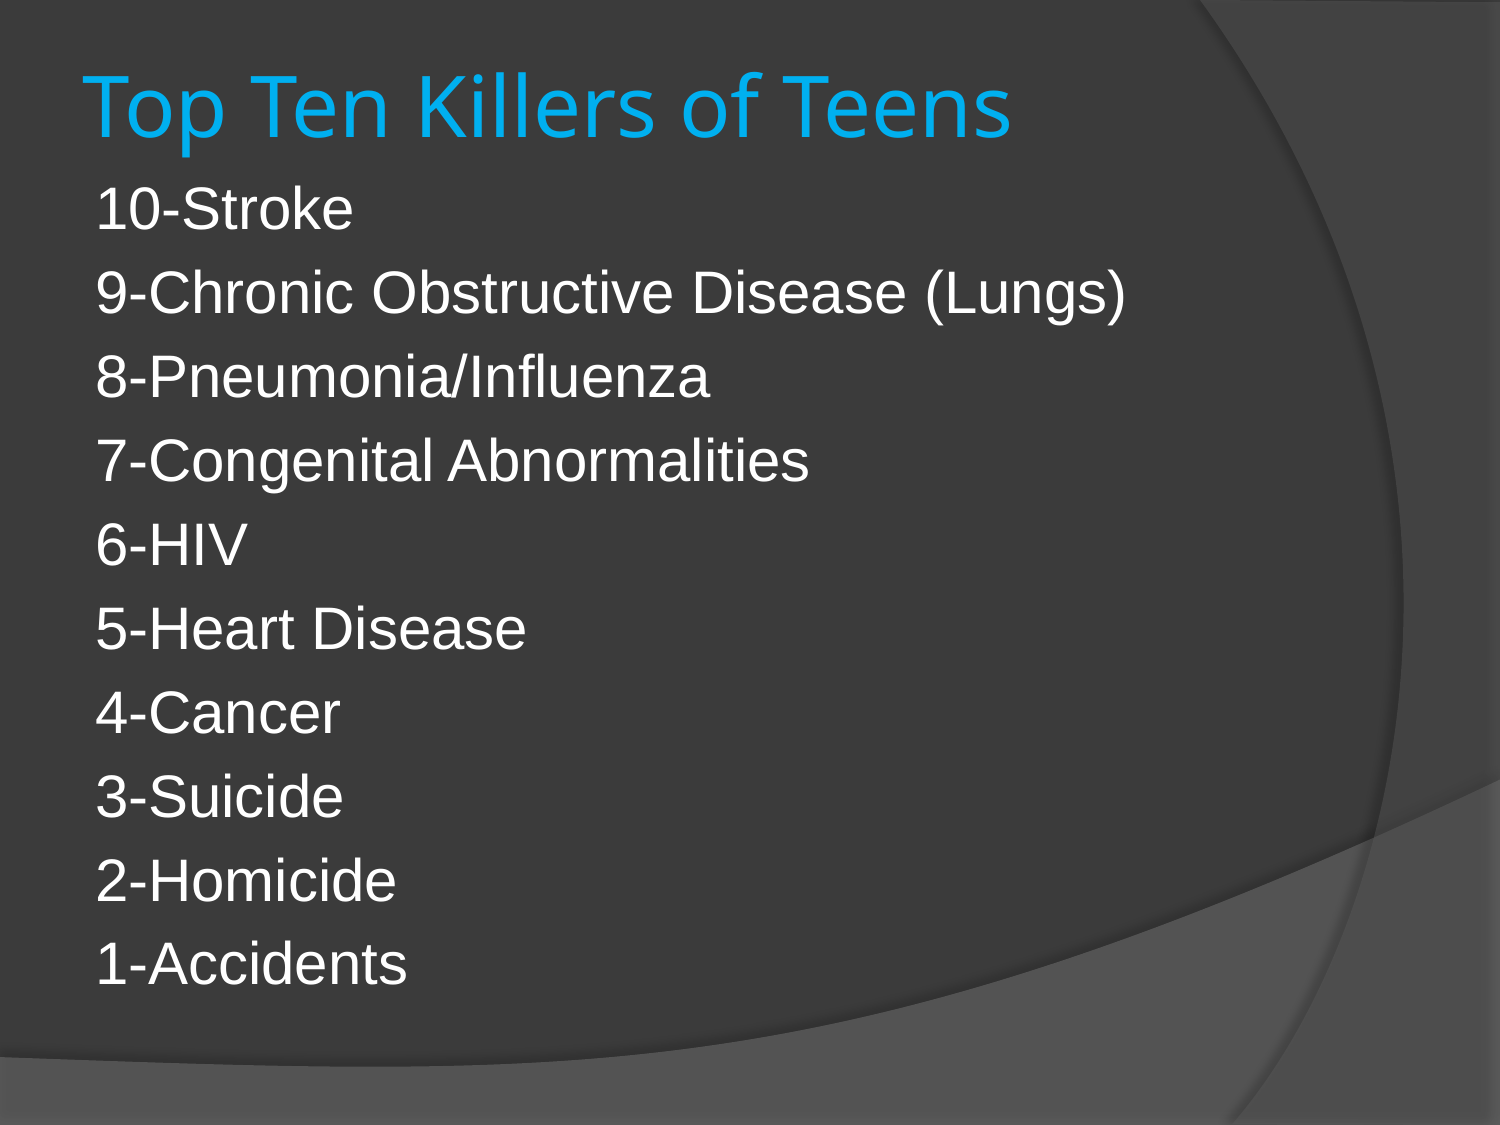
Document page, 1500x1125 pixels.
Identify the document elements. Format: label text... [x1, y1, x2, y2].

title Top Ten Killers of Teens [75, 45, 1300, 162]
list 10-Stroke 9-Chronic Obstructive Disease (Lungs) 8-Pneumonia/Influenza 7-Congenital Abnormalities 6-HIV 5-Heart Disease 4-Cancer 3-Suicide 2-Homicide 1-Accidents [75, 162, 1300, 1005]
